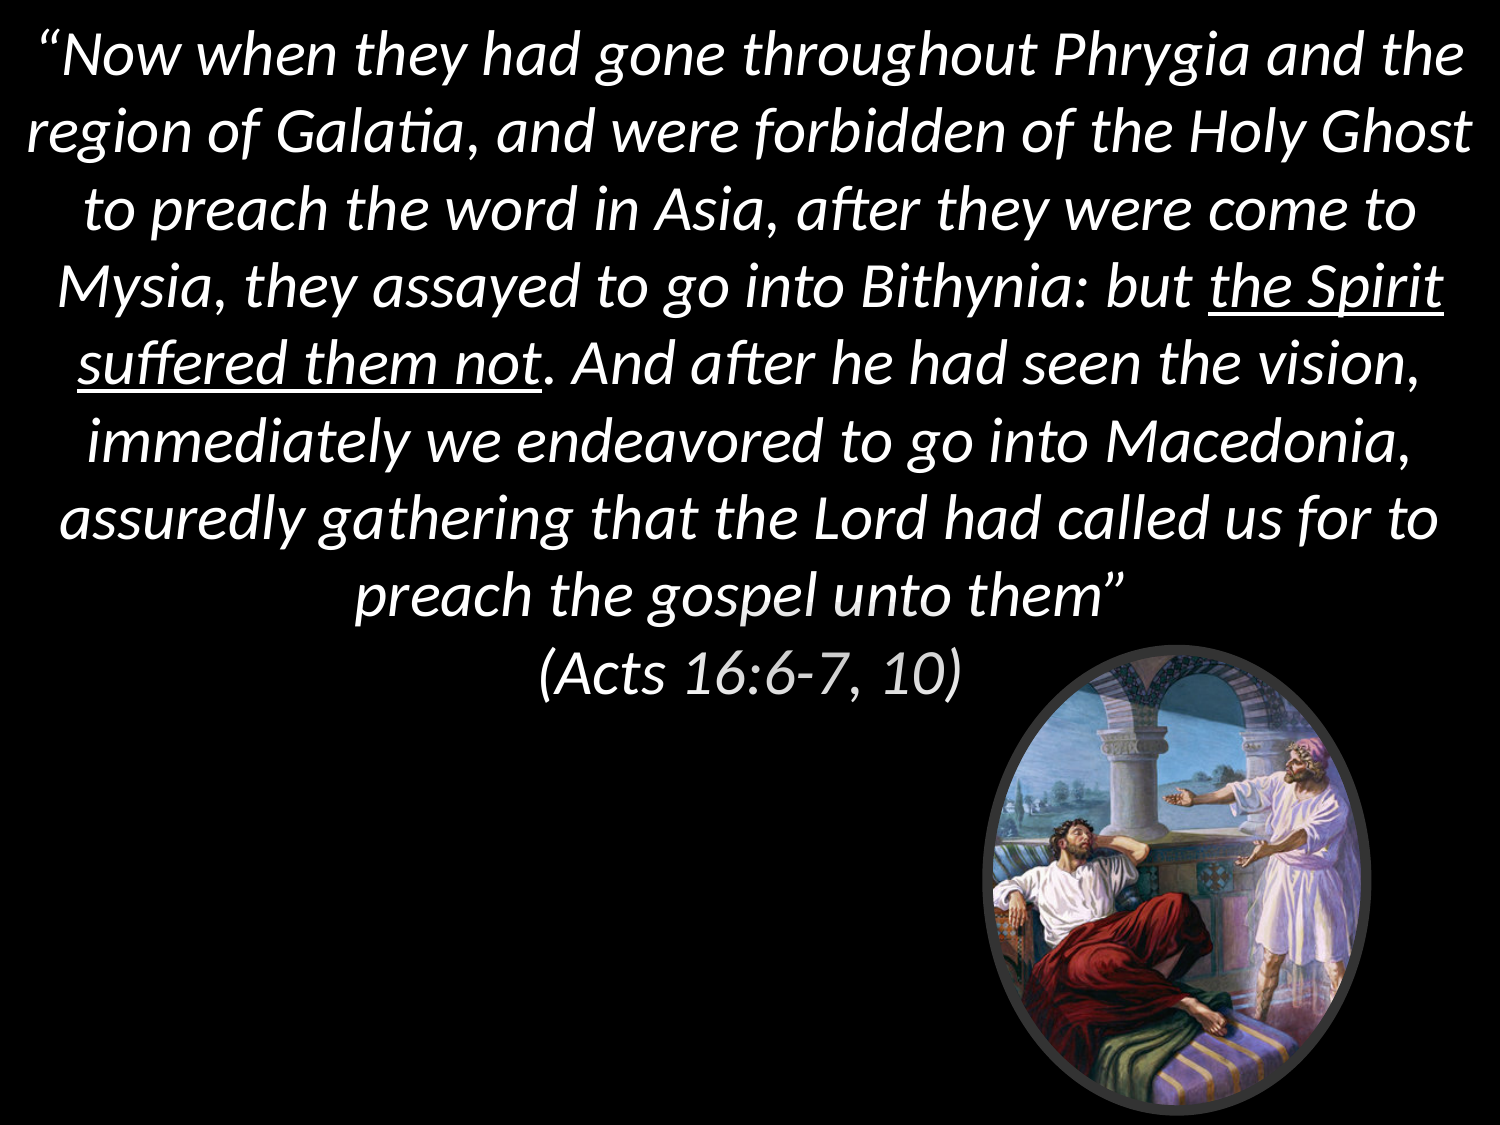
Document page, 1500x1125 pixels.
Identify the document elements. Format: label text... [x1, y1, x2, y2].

title “Now when they had gone throughout Phrygia and the region of Galatia, and were forbidden of the Holy Ghost to preach the word in Asia, after they were come to Mysia, they assayed to go into Bithynia: but the Spirit suffered them not. And after he had seen the vision, immediately we endeavored to go into Macedonia, assuredly gathering that the Lord had called us for to preach the gospel unto them” (Acts 16:6-7, 10) [0, 0, 1500, 813]
picture [987, 649, 1367, 1111]
